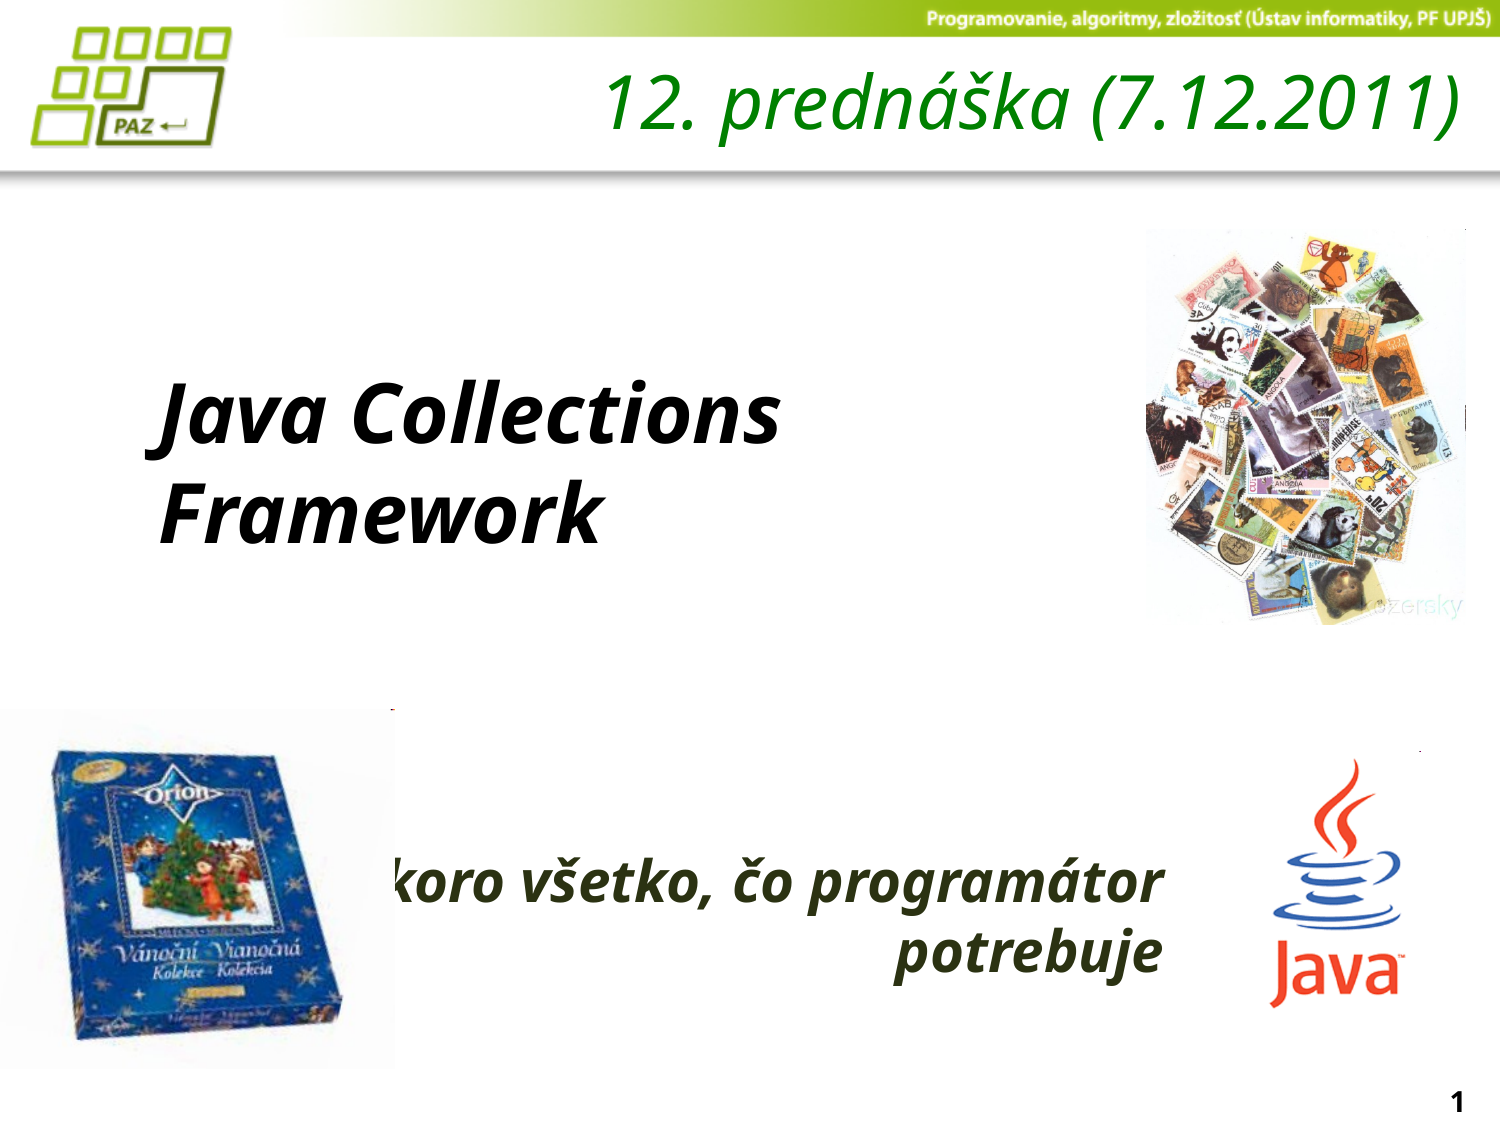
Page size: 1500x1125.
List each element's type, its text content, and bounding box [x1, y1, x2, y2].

picture [0, 0, 1500, 1125]
title 12. prednáška (7.12.2011) [343, 46, 1477, 135]
text_box Java Collections Framework [144, 353, 956, 595]
text_box Skoro všetko, čo programátor potrebuje [400, 837, 1179, 1027]
